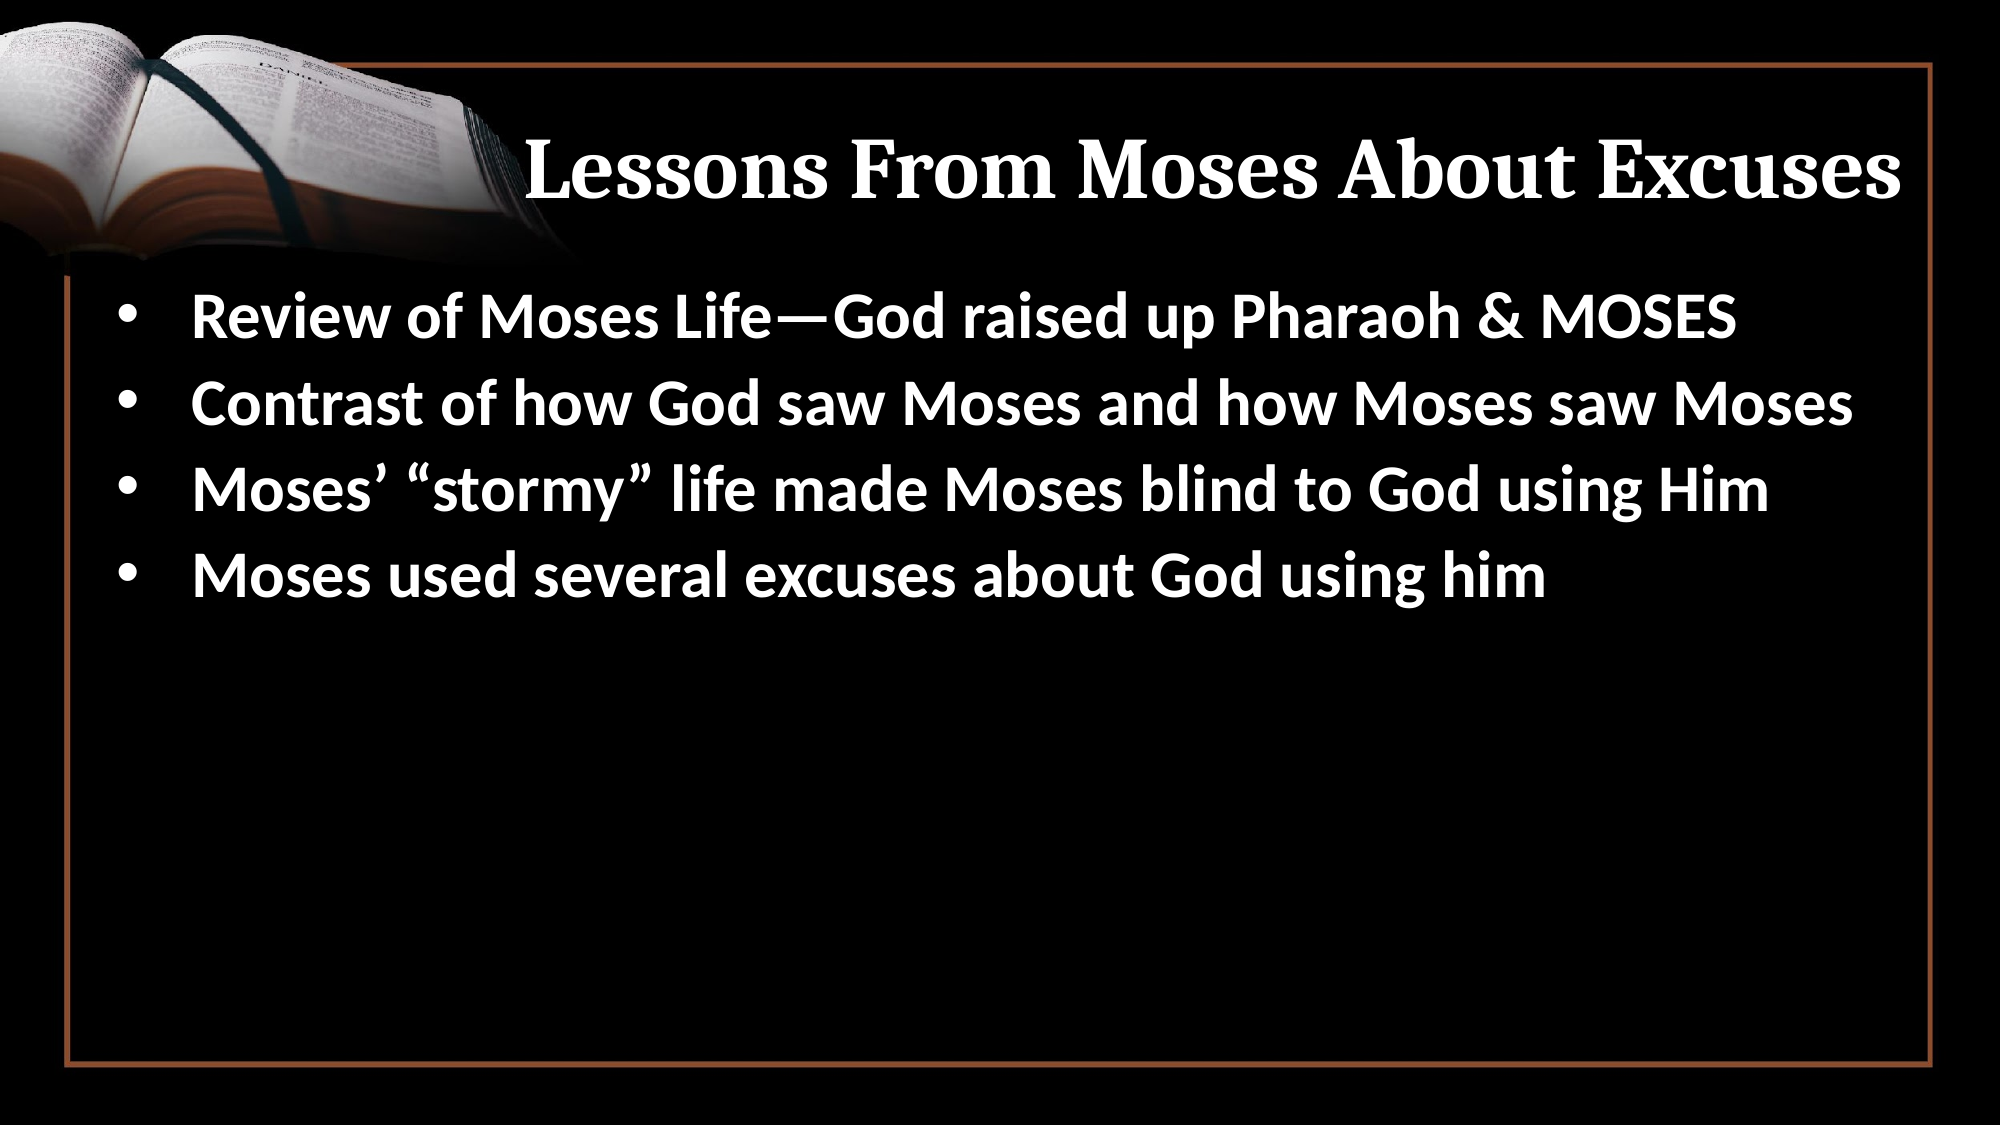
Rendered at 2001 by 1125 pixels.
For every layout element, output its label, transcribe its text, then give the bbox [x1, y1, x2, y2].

title Lessons From Moses About Excuses [488, 49, 1940, 293]
text_box Review of Moses Life—God raised up Pharaoh & MOSES Contrast of how God saw Moses and how Moses saw Moses Moses’ “stormy” life made Moses blind to God using Him Moses used several excuses about God using him [101, 264, 1892, 619]
picture [0, 0, 2000, 1125]
